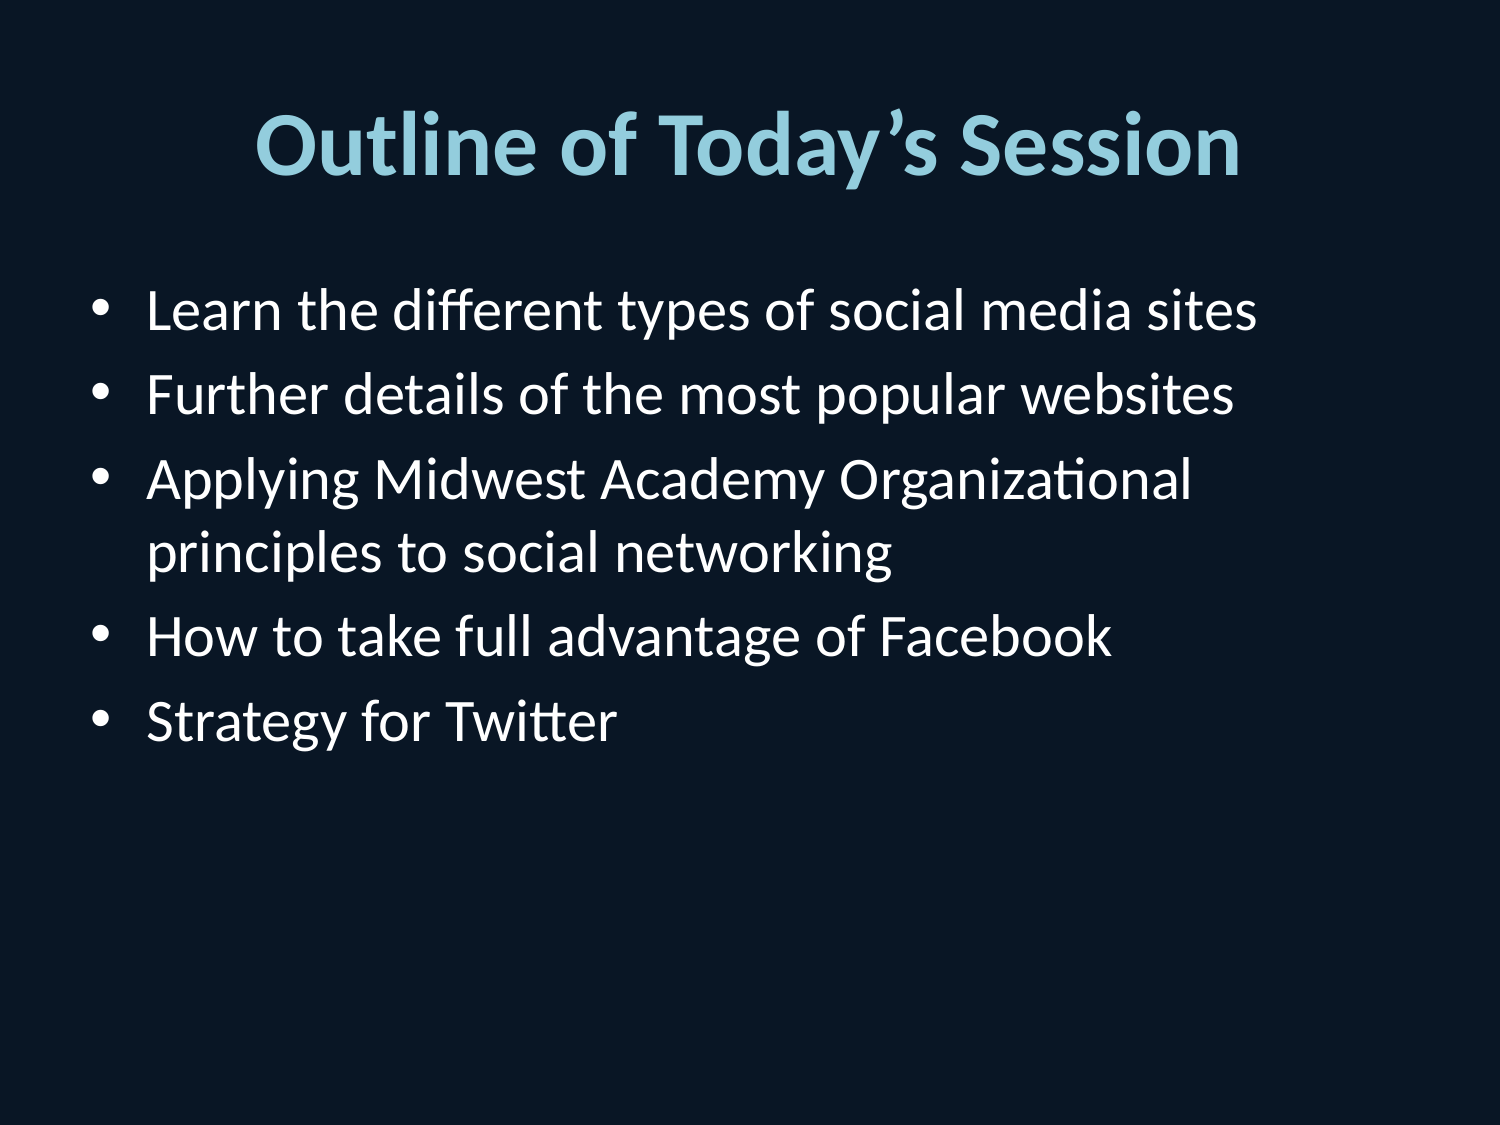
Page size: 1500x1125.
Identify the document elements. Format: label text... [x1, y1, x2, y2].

title Outline of Today’s Session [75, 45, 1425, 233]
list Learn the different types of social media sites Further details of the most popular websites Applying Midwest Academy Organizational principles to social networking How to take full advantage of Facebook Strategy for Twitter [75, 262, 1425, 1005]
